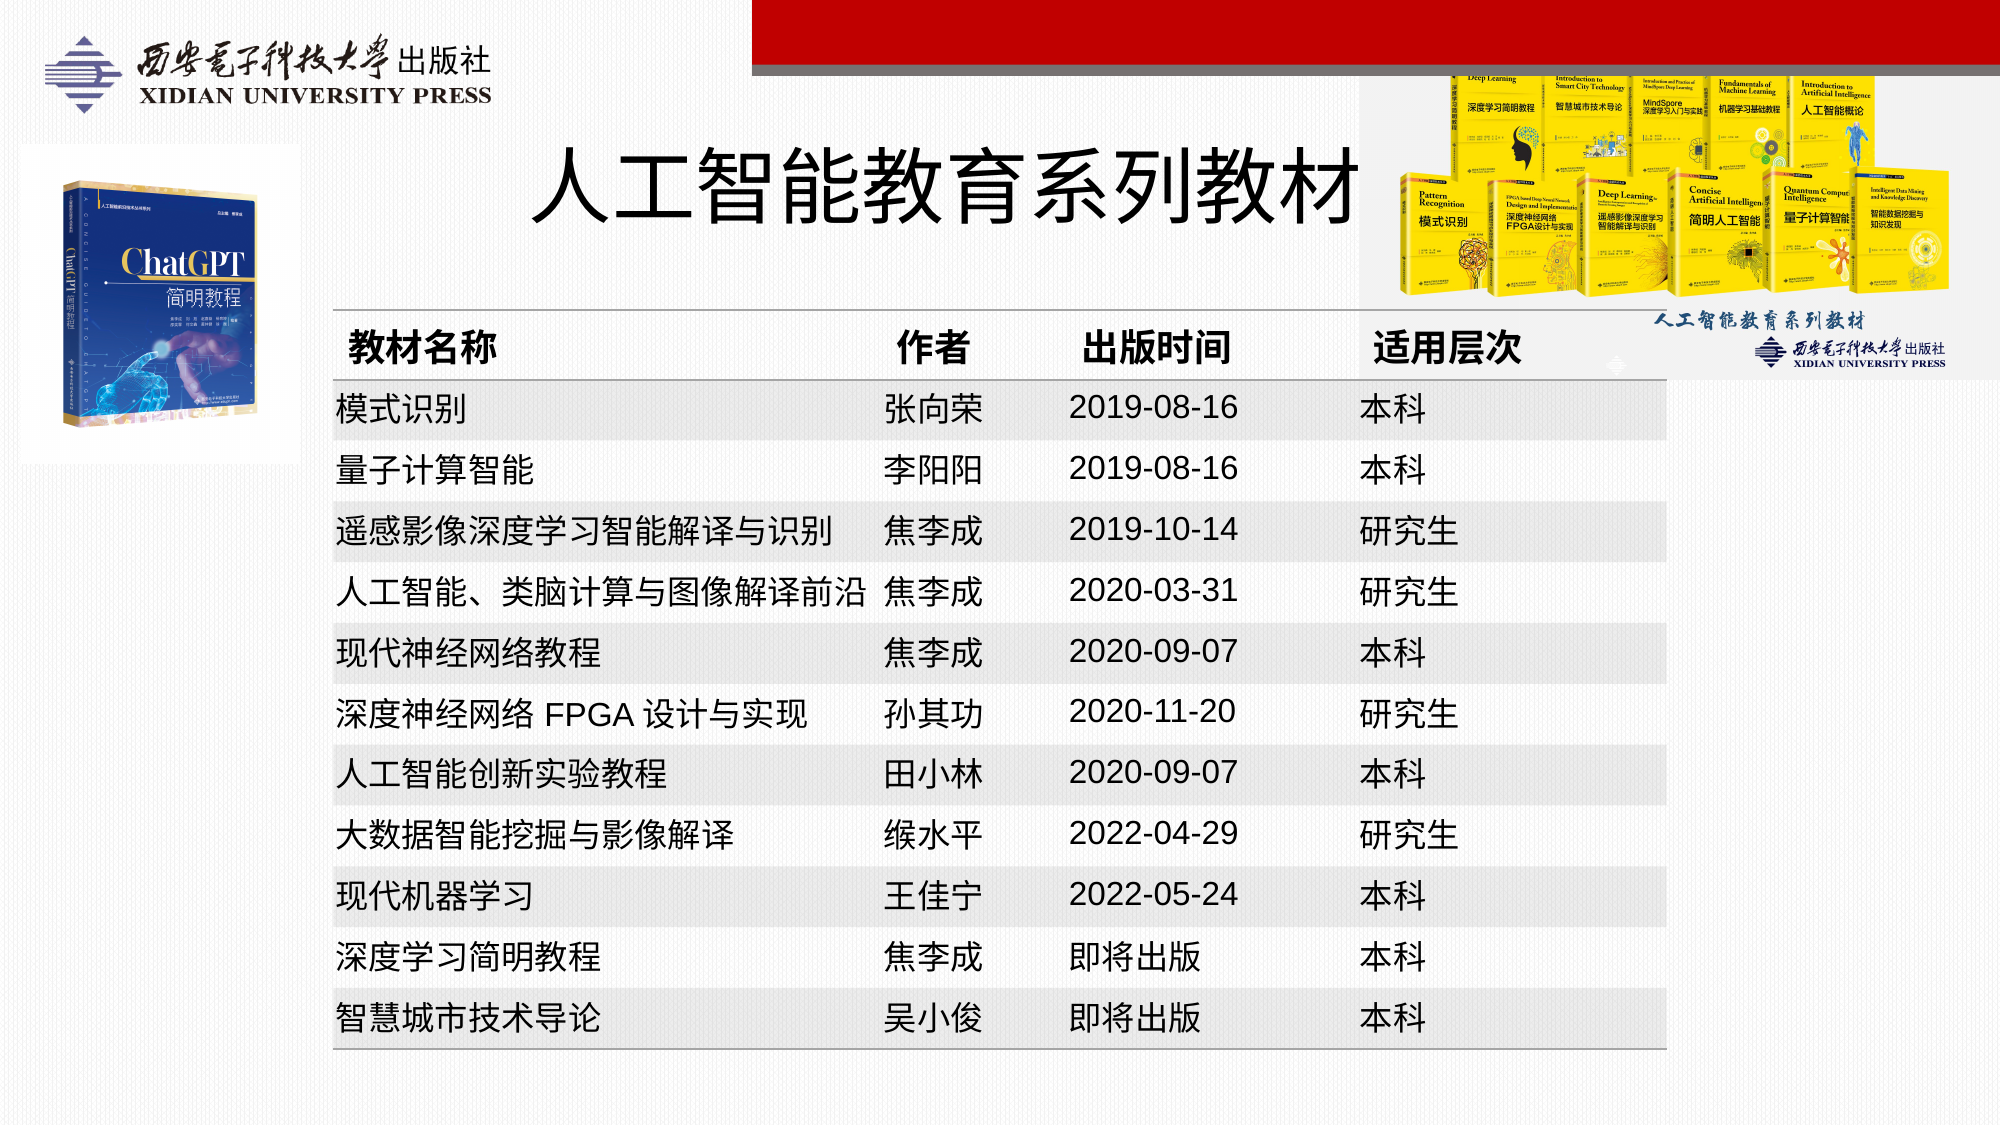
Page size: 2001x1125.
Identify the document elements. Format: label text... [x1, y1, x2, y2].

table_cell 现代机器学习 [333, 866, 882, 927]
table_cell 智慧城市技术导论 [333, 988, 882, 1048]
table_cell 焦李成 [882, 501, 1067, 562]
table_header 作者 [882, 320, 1067, 379]
table_cell 即将出版 [1067, 988, 1358, 1048]
table_cell 2020-11-20 [1067, 684, 1358, 745]
table_cell 本科 [1358, 927, 1667, 988]
table_cell 深度神经网络FPGA设计与实现 [333, 684, 882, 745]
table_cell 遥感影像深度学习智能解译与识别 [333, 501, 882, 562]
table_cell 大数据智能挖掘与影像解译 [333, 805, 882, 866]
table_header 教材名称 [333, 311, 882, 379]
table_cell 2022-05-24 [1067, 866, 1358, 927]
table_cell 焦李成 [882, 562, 1067, 623]
table_cell 现代神经网络教程 [333, 623, 882, 684]
text_box [751, 0, 2000, 64]
picture [34, 19, 497, 127]
table_cell 研究生 [1358, 562, 1667, 623]
table_cell 模式识别 [333, 381, 882, 440]
table_cell 2020-03-31 [1067, 562, 1358, 623]
table_cell 人工智能、类脑计算与图像解译前沿 [333, 562, 882, 623]
table_cell 本科 [1358, 988, 1667, 1048]
table_cell 研究生 [1358, 684, 1667, 745]
picture [21, 144, 300, 464]
table_cell 焦李成 [882, 623, 1067, 684]
table_cell 2022-04-29 [1067, 805, 1358, 866]
table_cell 本科 [1358, 745, 1667, 805]
table_cell 量子计算智能 [333, 440, 882, 501]
table_cell 即将出版 [1067, 927, 1358, 988]
table_cell 王佳宁 [882, 866, 1067, 927]
table_cell 缑水平 [882, 805, 1067, 866]
table_cell 研究生 [1358, 501, 1667, 562]
table_cell 2019-10-14 [1067, 501, 1358, 562]
table_cell 孙其功 [882, 684, 1067, 745]
table_cell 2019-08-16 [1067, 440, 1358, 501]
text_box [751, 64, 1359, 77]
table_cell 2020-09-07 [1067, 623, 1358, 684]
table_cell 2020-09-07 [1067, 745, 1358, 805]
table_cell 深度学习简明教程 [333, 927, 882, 988]
table_cell 本科 [1358, 381, 1667, 440]
table_cell 研究生 [1358, 805, 1667, 866]
table_cell 李阳阳 [882, 440, 1067, 501]
table_cell 张向荣 [882, 381, 1067, 440]
picture [1359, 19, 2000, 380]
table_cell 本科 [1358, 440, 1667, 501]
table_cell 2019-08-16 [1067, 381, 1358, 440]
table_cell 田小林 [882, 745, 1067, 805]
table_cell 人工智能创新实验教程 [333, 745, 882, 805]
text_box 人工智能教育系列教材 [514, 126, 1359, 320]
table_cell 本科 [1358, 866, 1667, 927]
table_cell 焦李成 [882, 927, 1067, 988]
table_cell 本科 [1358, 623, 1667, 684]
table_cell 吴小俊 [882, 988, 1067, 1048]
table_header 出版时间 [1067, 320, 1358, 379]
